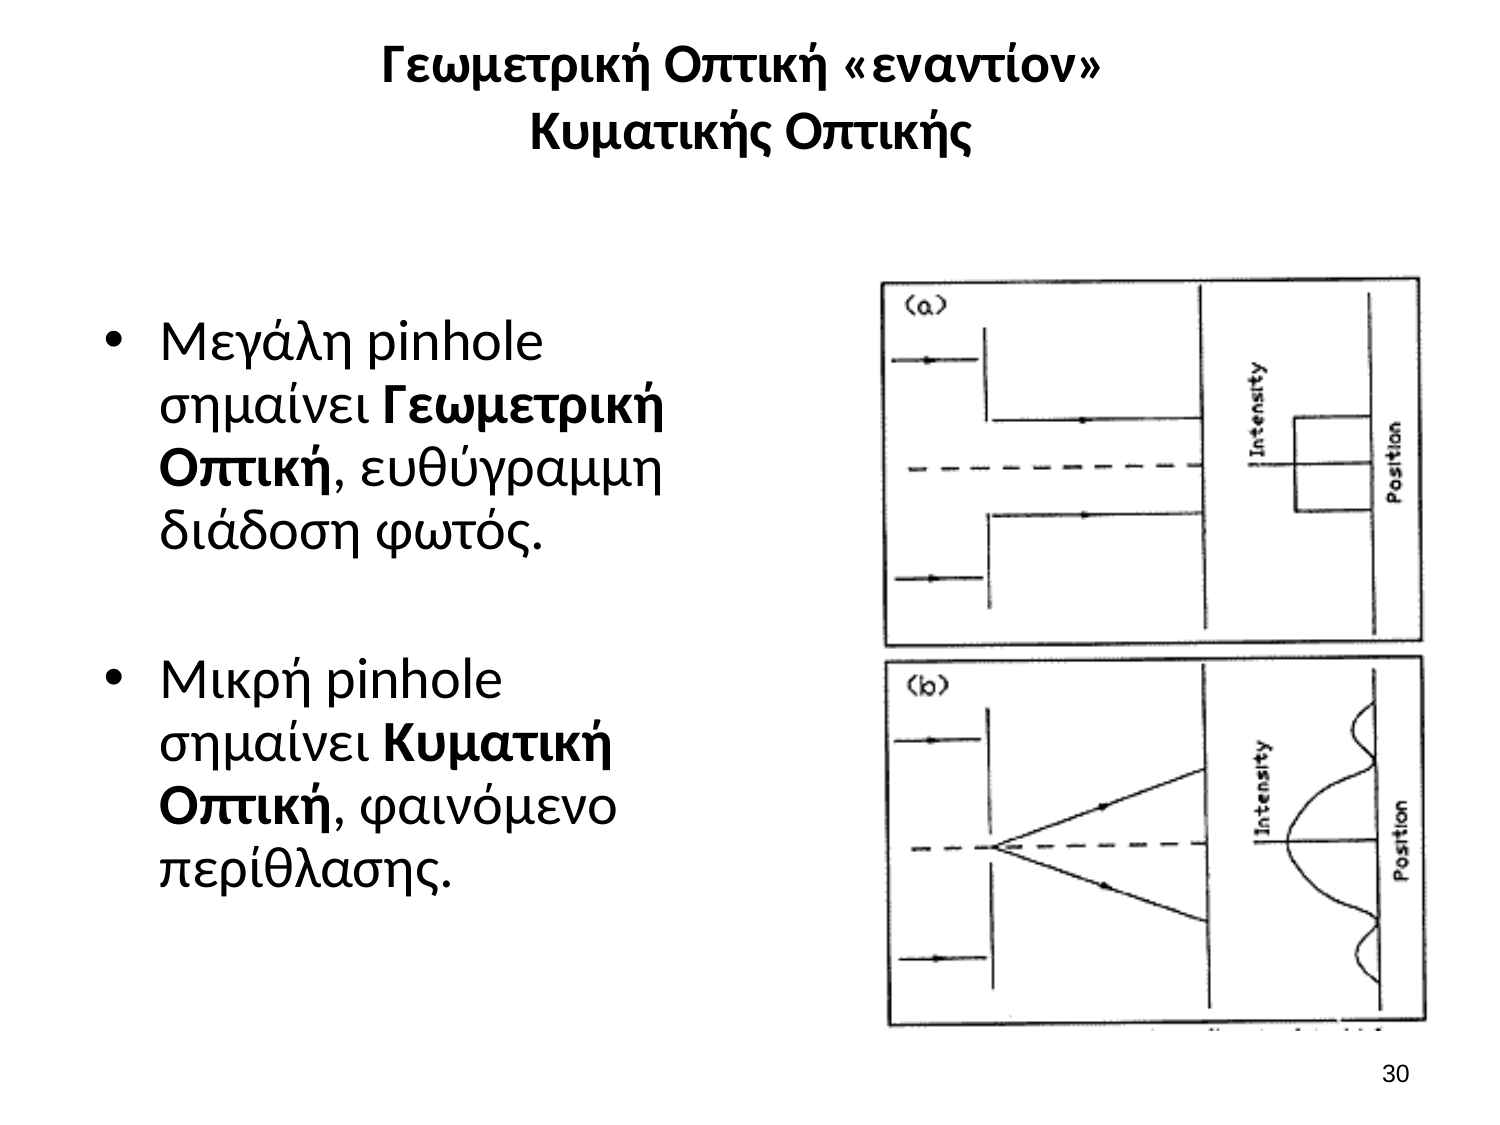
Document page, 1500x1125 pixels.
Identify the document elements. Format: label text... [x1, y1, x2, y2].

title Γεωμετρική Οπτική «εναντίον» Κυματικής Οπτικής [76, 19, 1427, 169]
slide_number 29 [1074, 1042, 1425, 1103]
list Μεγάλη pinhole σημαίνει Γεωμετρική Οπτική, ευθύγραμμη διάδοση φωτός. Μικρή pinhole σημαίνει Κυματική Οπτική, φαινόμενο περίθλασης. [88, 302, 696, 978]
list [867, 266, 1436, 1031]
